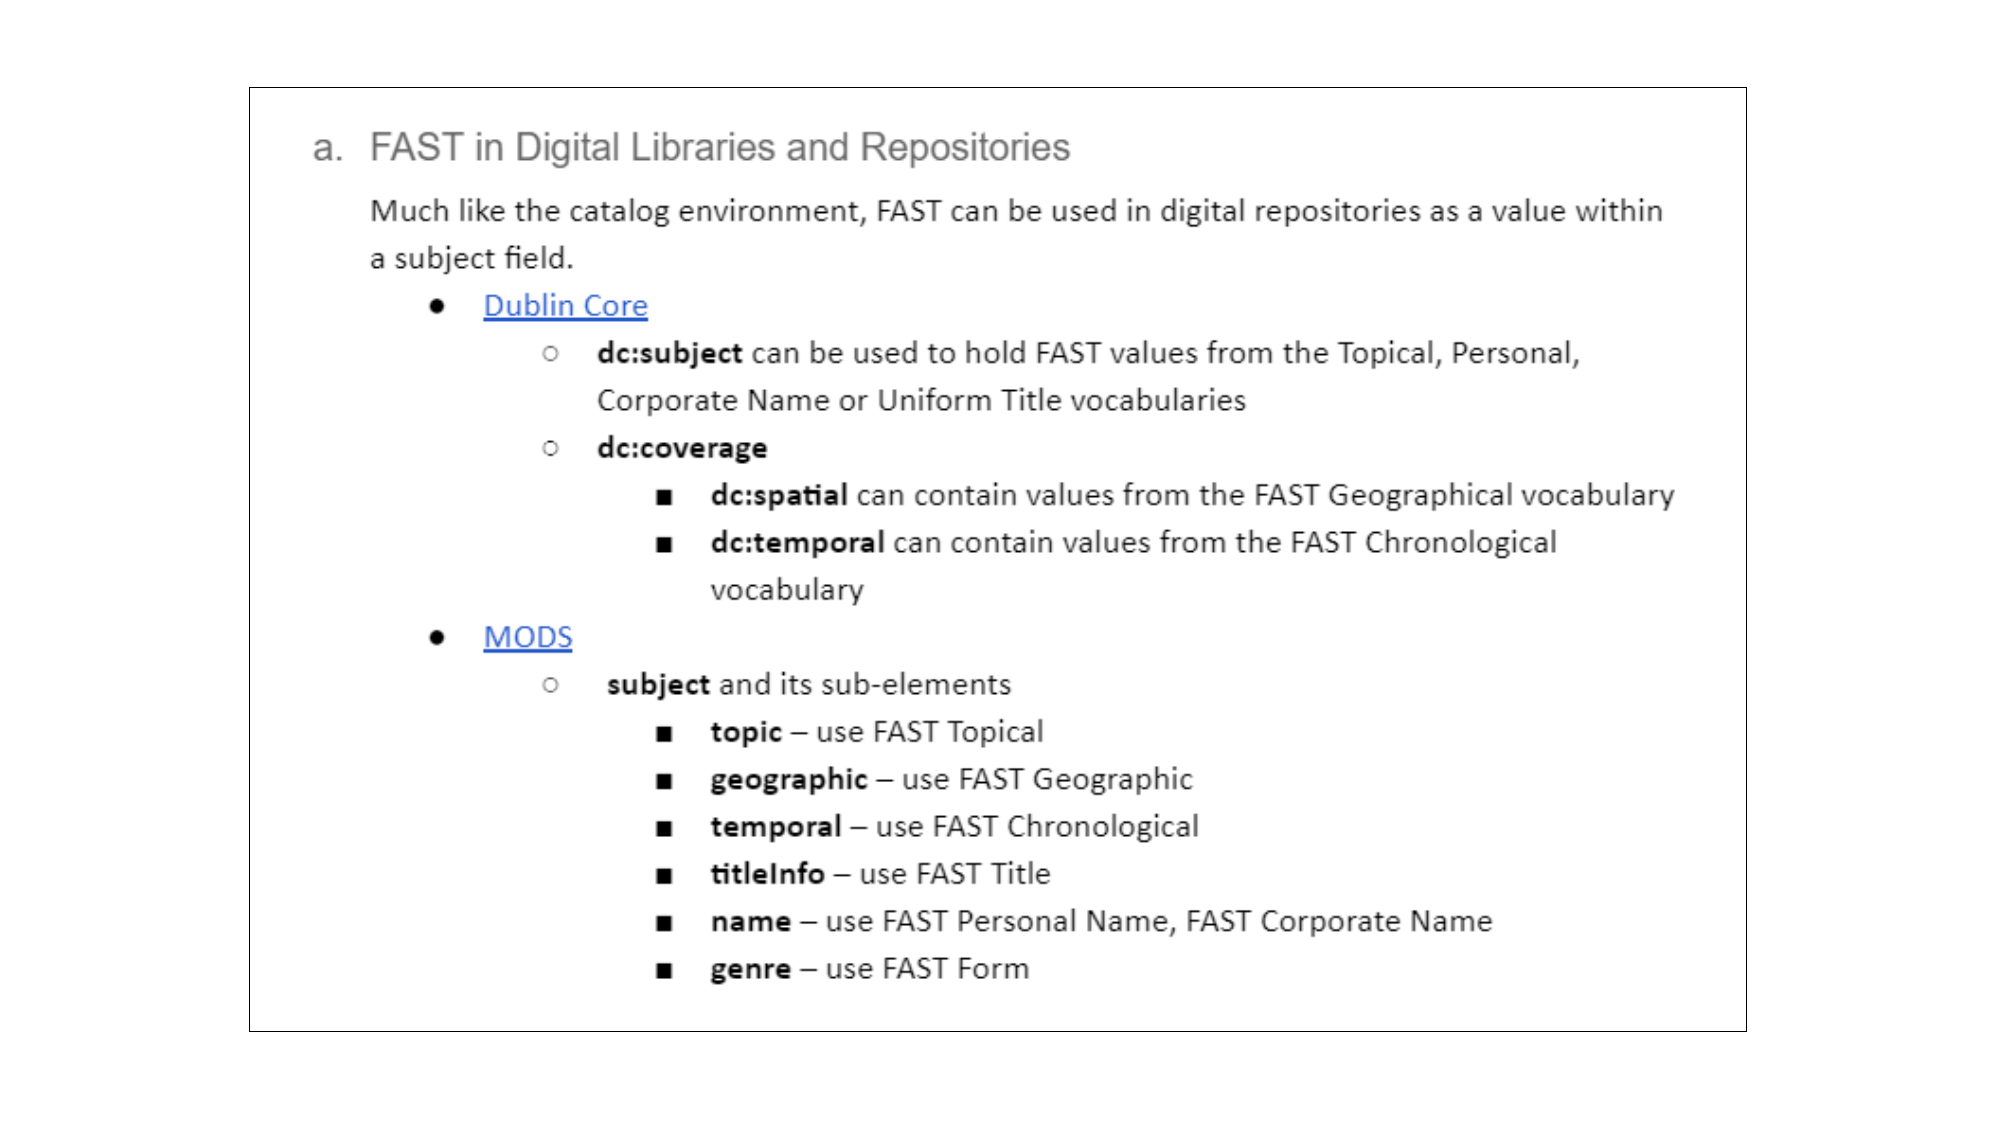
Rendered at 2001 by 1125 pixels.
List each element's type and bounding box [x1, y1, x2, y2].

picture [249, 87, 1747, 1032]
